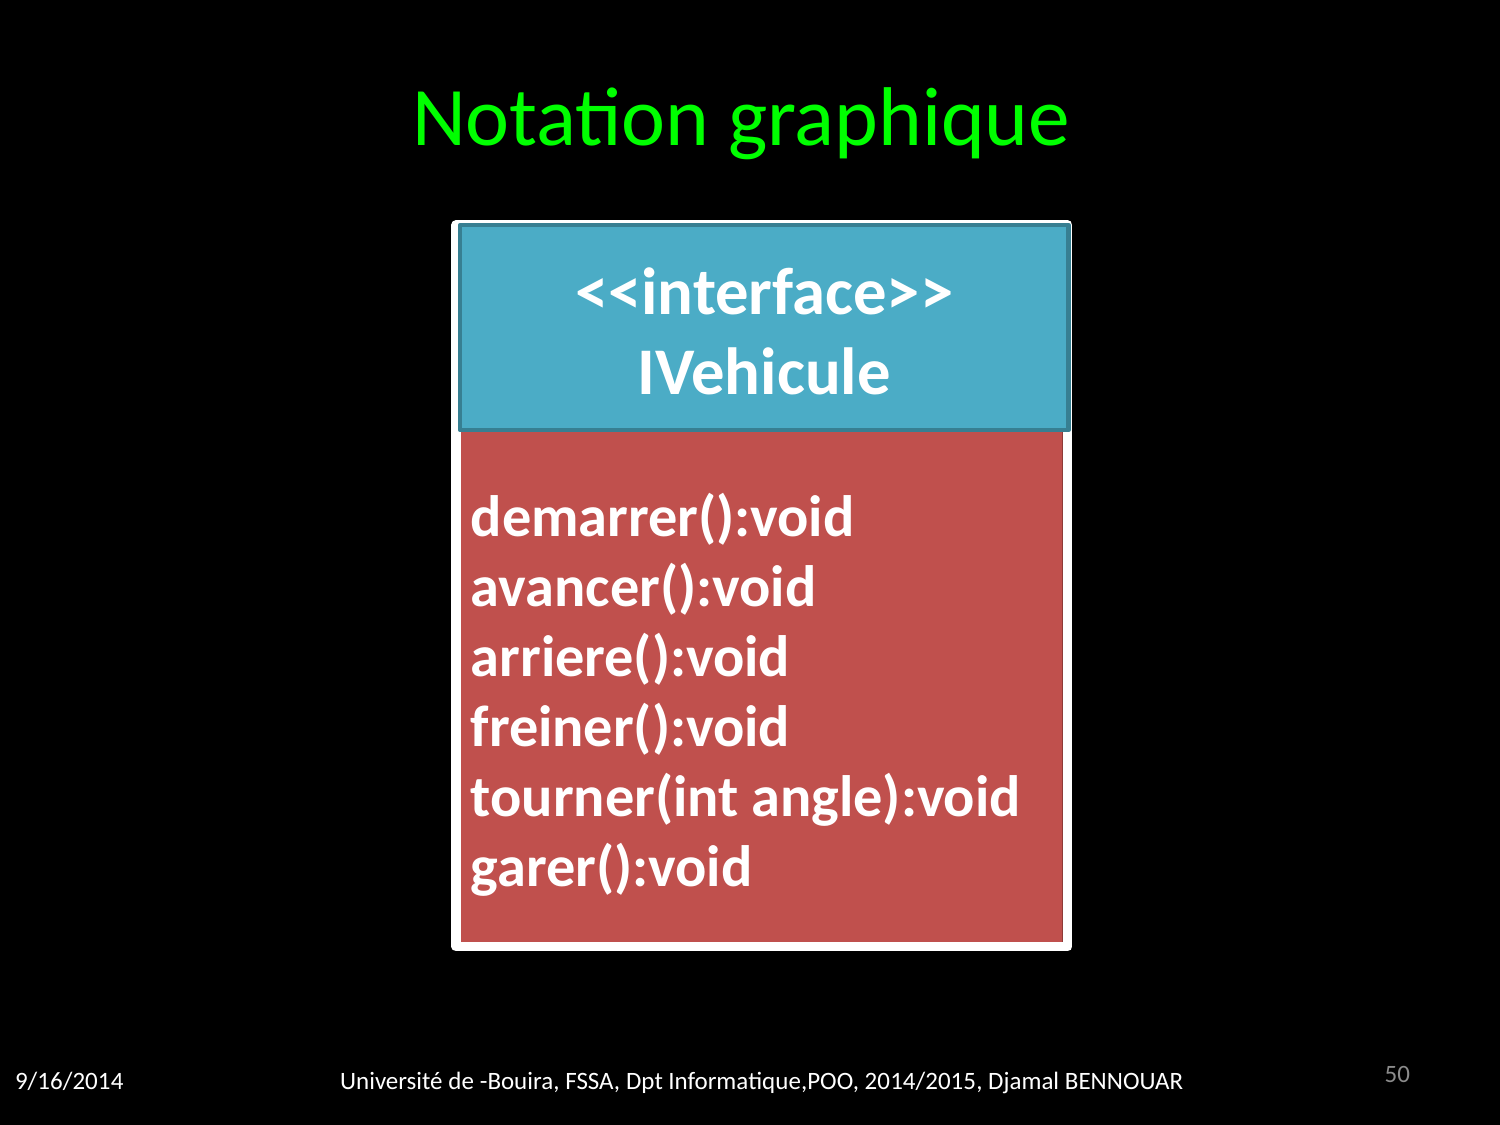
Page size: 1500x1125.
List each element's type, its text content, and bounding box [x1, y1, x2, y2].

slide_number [0, 1050, 162, 1110]
slide_number 50 [1074, 1042, 1425, 1103]
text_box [455, 224, 1069, 947]
footer Université de -Bouira, FSSA, Dpt Informatique,POO, 2014/2015, Djamal BENNOUAR [162, 1050, 1363, 1110]
text_box Notation graphique [37, 54, 1446, 170]
